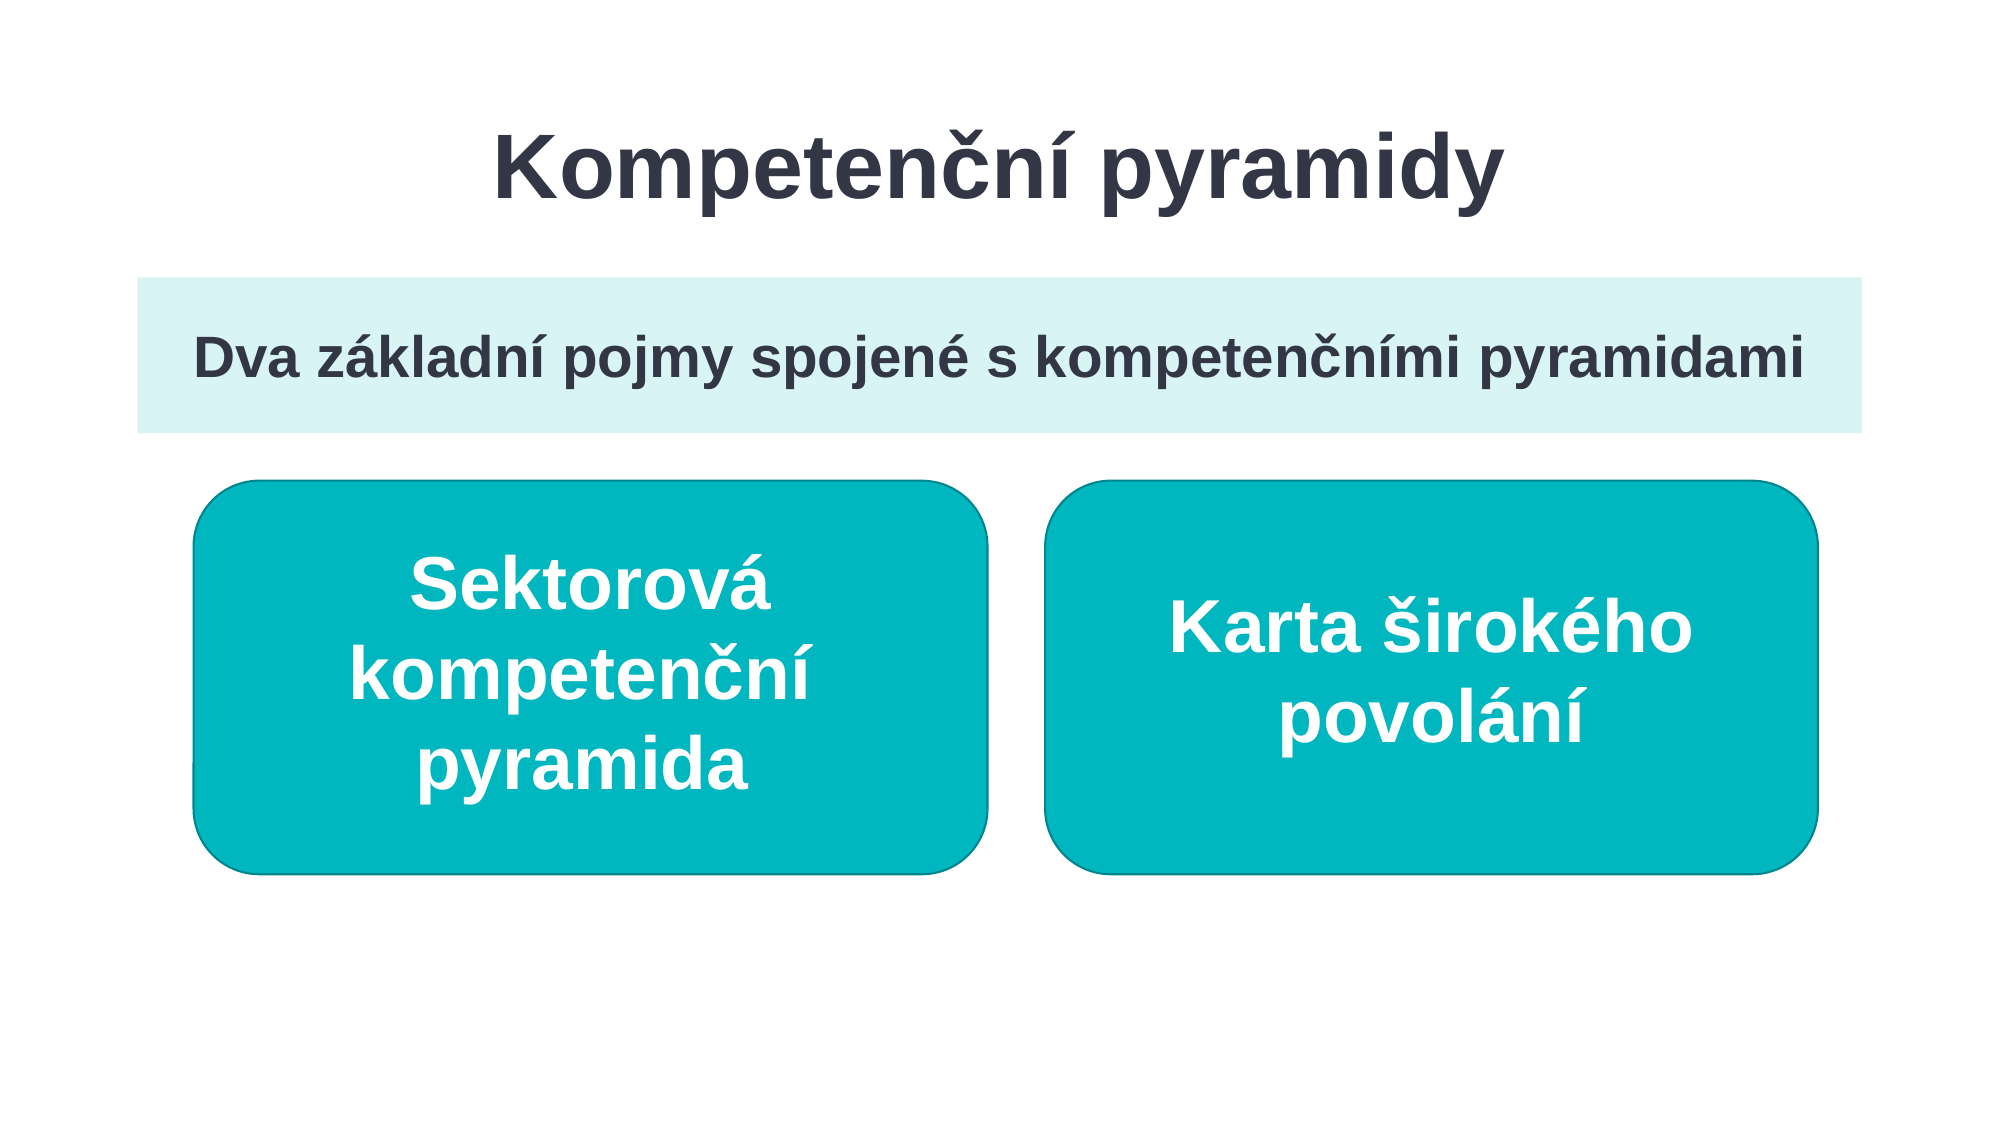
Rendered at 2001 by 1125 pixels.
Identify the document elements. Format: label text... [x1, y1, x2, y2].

title Kompetenční pyramidy [137, 59, 1863, 277]
text_box Karta širokého povolání [1044, 479, 1819, 876]
text_box Sektorová kompetenční pyramida [192, 479, 989, 876]
list Dva základní pojmy spojené s kompetenčními pyramidami [137, 277, 1863, 434]
